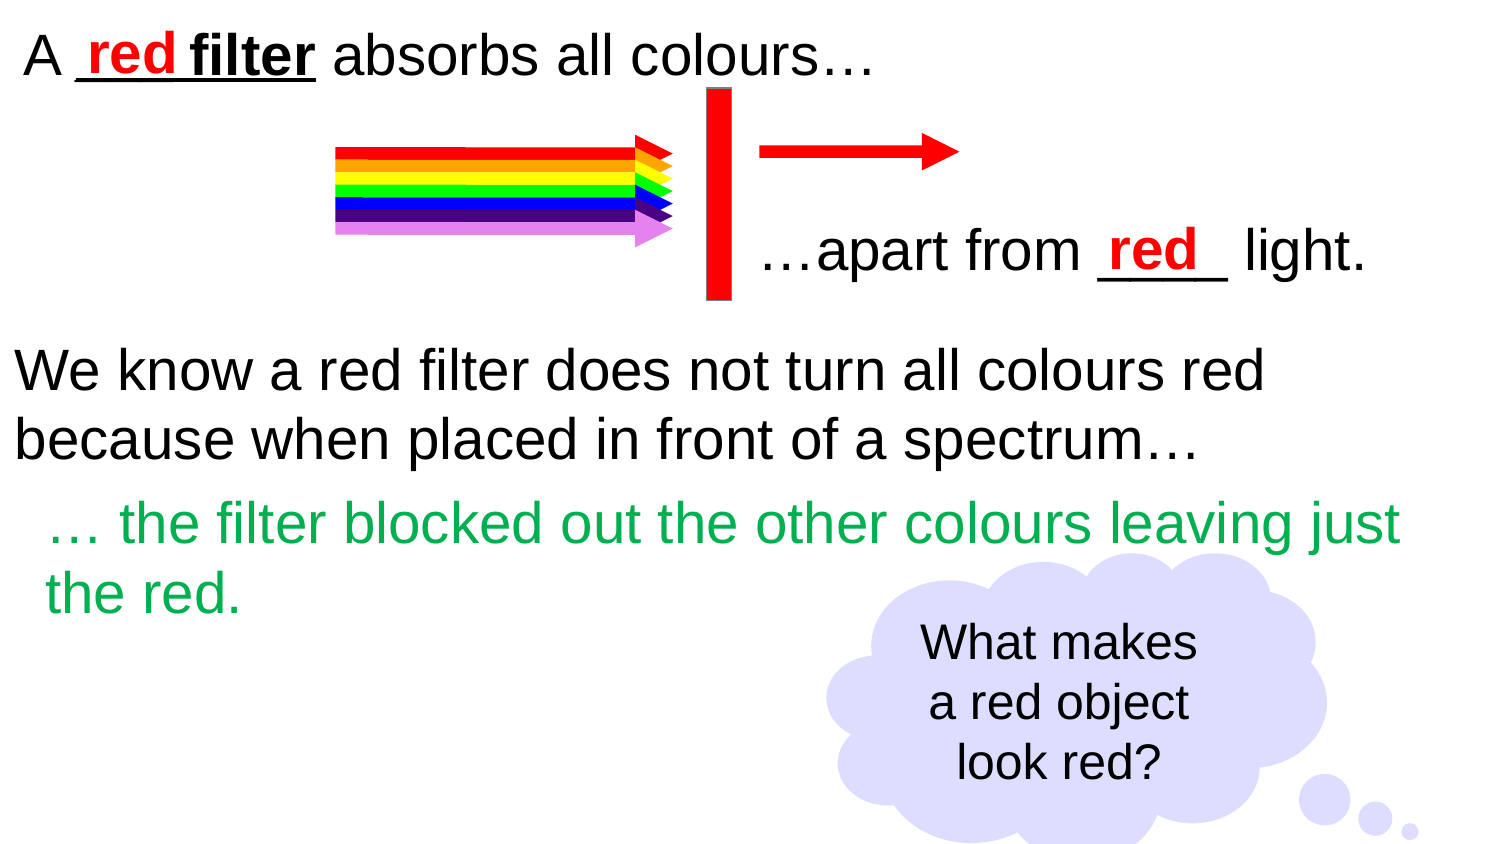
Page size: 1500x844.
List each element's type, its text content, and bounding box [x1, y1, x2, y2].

text_box [335, 172, 673, 185]
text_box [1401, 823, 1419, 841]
text_box [759, 145, 960, 158]
text_box [335, 159, 673, 172]
text_box …apart from ____ light. [743, 204, 1424, 290]
text_box red [62, 8, 203, 93]
text_box What makes a red object look red? [1358, 801, 1393, 836]
text_box What makes a red object look red? [826, 553, 1328, 844]
text_box … the filter blocked out the other colours leaving just the red. [30, 477, 1462, 633]
text_box [335, 197, 673, 210]
text_box [335, 184, 673, 197]
text_box [706, 95, 732, 301]
text_box What makes a red object look red? [1299, 773, 1351, 826]
text_box We know a red filter does not turn all colours red because when placed in front of a spectrum… [0, 324, 1500, 479]
text_box [335, 147, 673, 160]
text_box [335, 222, 673, 235]
text_box red [1084, 204, 1224, 289]
text_box [335, 209, 673, 222]
text_box A ___ filter absorbs all colours… [9, 9, 1245, 95]
